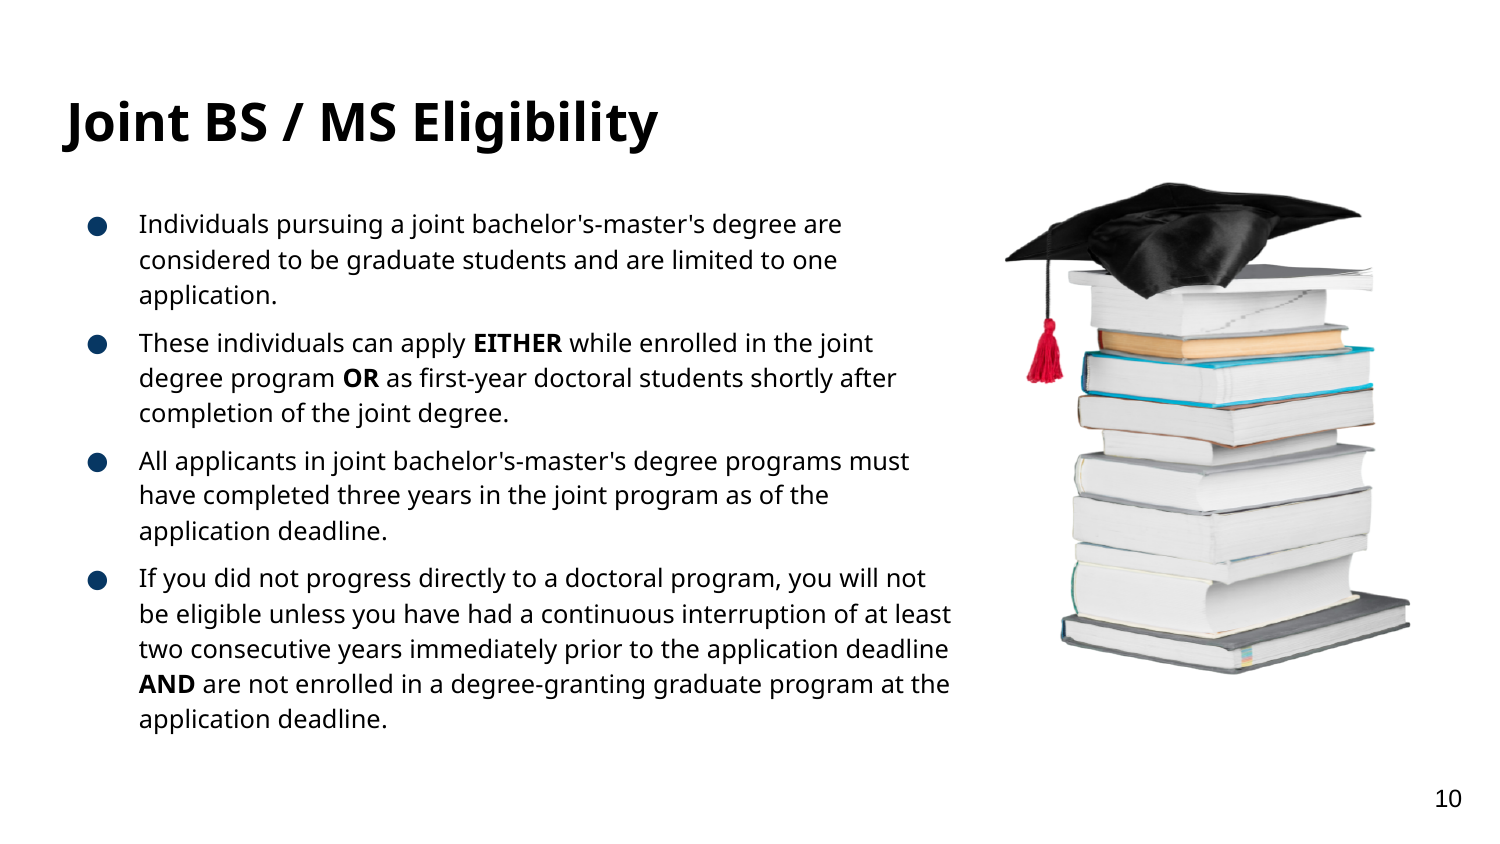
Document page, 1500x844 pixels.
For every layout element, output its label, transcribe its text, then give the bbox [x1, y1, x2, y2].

list Individuals pursuing a joint bachelor's-master's degree are considered to be graduate students and are limited to one application. These individuals can apply EITHER while enrolled in the joint degree program OR as first-year doctoral students shortly after completion of the joint degree. All applicants in joint bachelor's-master's degree programs must have completed three years in the joint program as of the application deadline. If you did not progress directly to a doctoral program, you will not be eligible unless you have had a continuous interruption of at least two consecutive years immediately prior to the application deadline AND are not enrolled in a degree-granting graduate program at the application deadline. [51, 189, 972, 750]
slide_number 10 [1387, 765, 1478, 830]
picture [1001, 165, 1464, 678]
title Joint BS / MS Eligibility [51, 72, 1449, 167]
